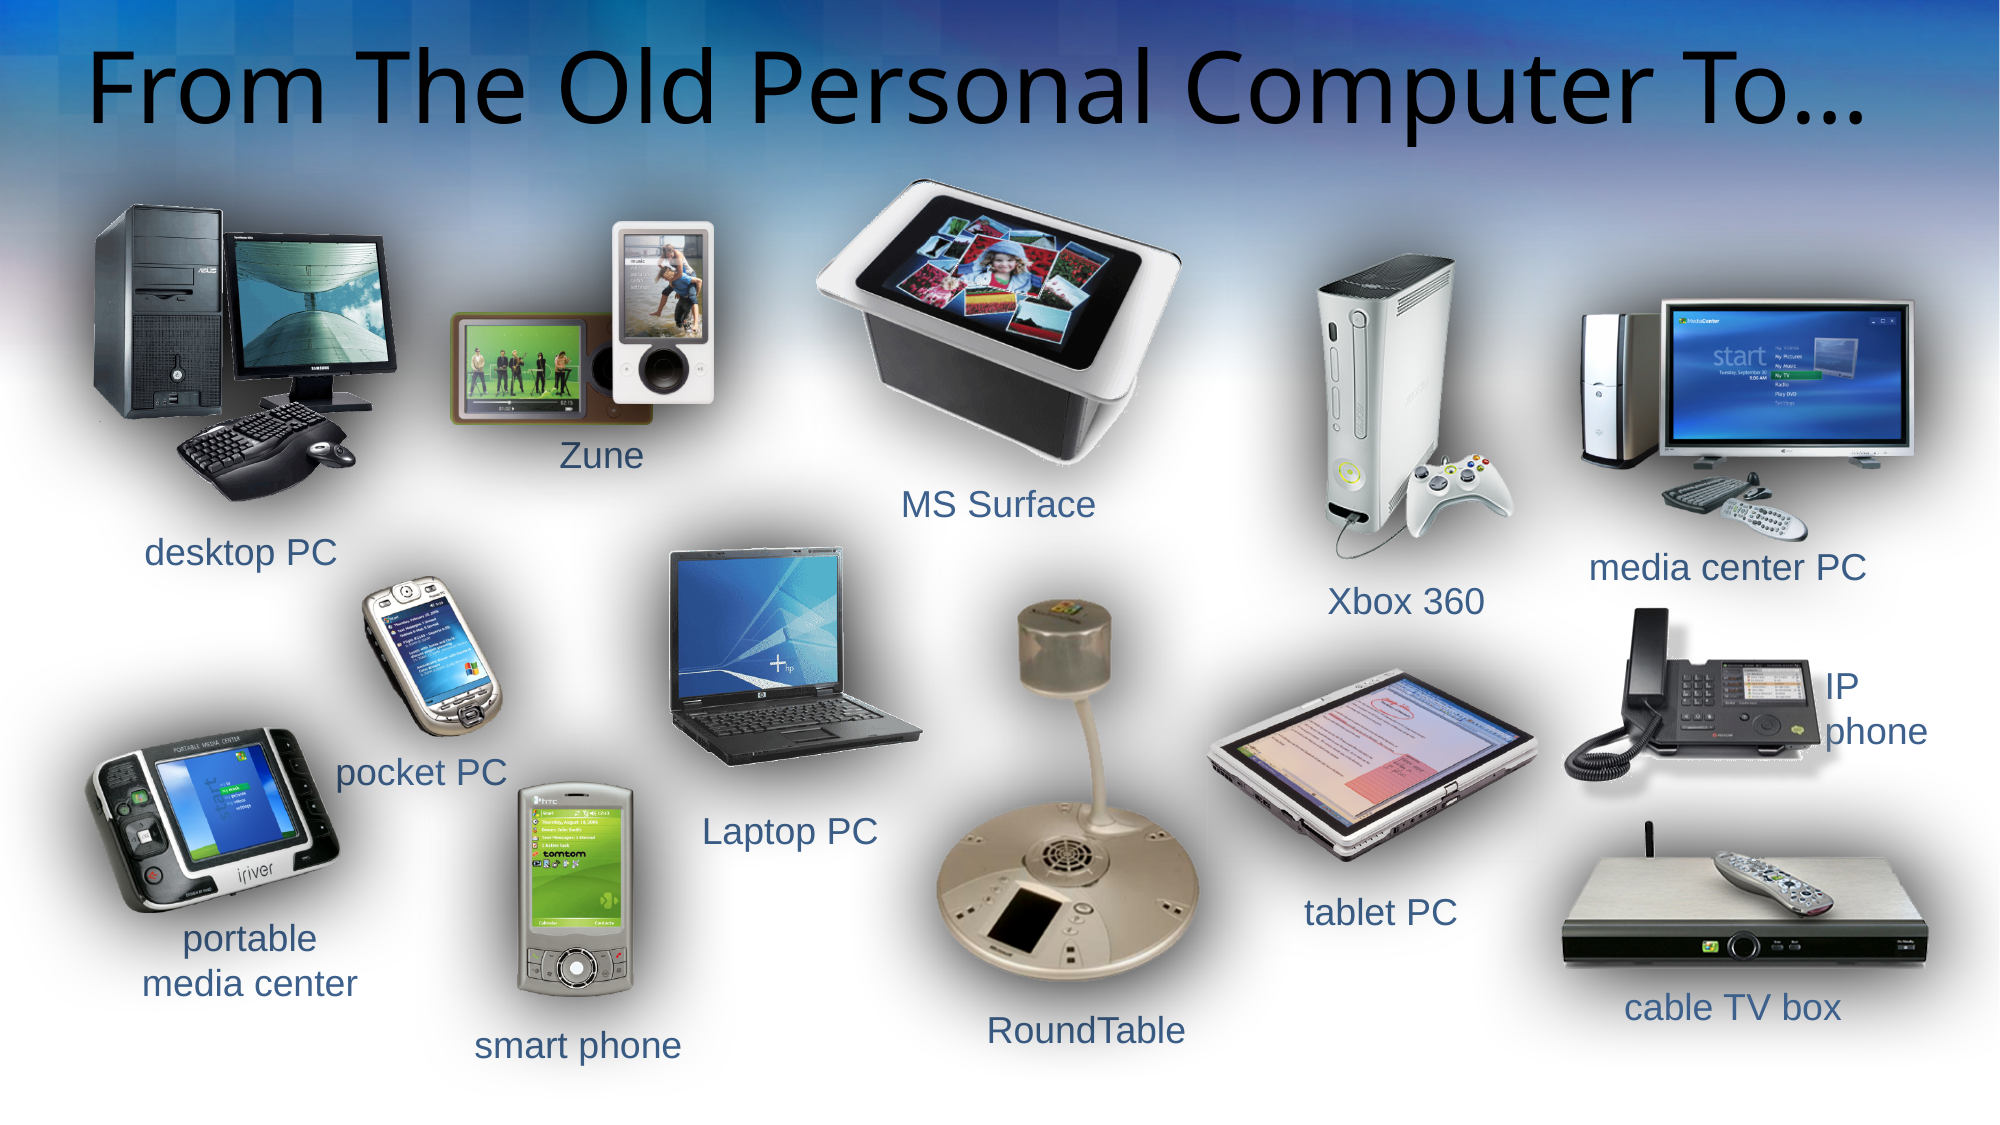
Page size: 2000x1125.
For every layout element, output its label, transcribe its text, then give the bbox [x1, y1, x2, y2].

text_box Laptop PC [738, 854, 902, 860]
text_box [1206, 668, 1539, 942]
text_box portable media center [141, 968, 388, 1044]
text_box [84, 727, 375, 1014]
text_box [449, 221, 715, 472]
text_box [1509, 591, 1927, 792]
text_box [913, 577, 1221, 1061]
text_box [789, 158, 1204, 534]
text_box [1572, 297, 1916, 591]
title From The Old Personal Computer To… [84, 37, 1917, 147]
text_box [1556, 815, 1933, 1037]
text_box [319, 576, 525, 802]
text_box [457, 781, 699, 1075]
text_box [1310, 251, 1518, 631]
picture [0, 0, 2000, 1125]
